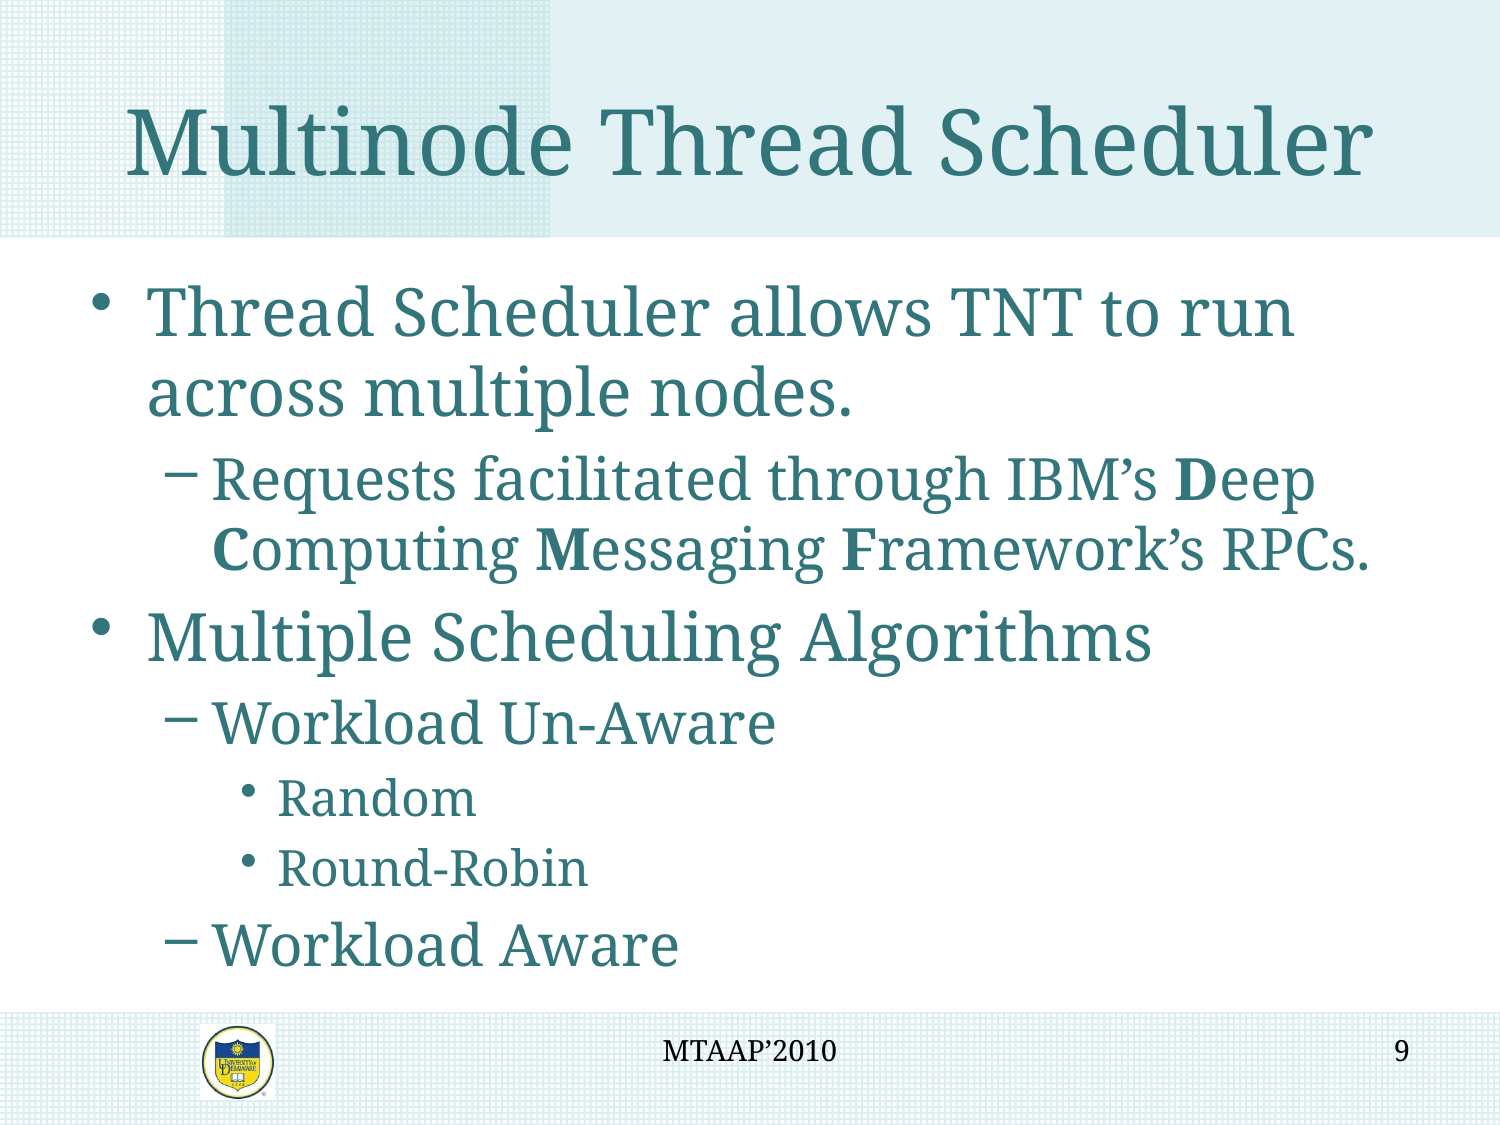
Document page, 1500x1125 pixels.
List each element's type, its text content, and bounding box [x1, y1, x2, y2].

title Multinode Thread Scheduler [74, 44, 1426, 233]
slide_number 9 [1074, 1024, 1426, 1103]
picture [200, 1024, 275, 1100]
footer MTAAP’2010 [512, 1024, 988, 1103]
list Thread Scheduler allows TNT to run across multiple nodes. Requests facilitated through IBM’s Deep Computing Messaging Framework’s RPCs. Multiple Scheduling Algorithms Workload Un-Aware Random Round-Robin Workload Aware [74, 262, 1426, 1006]
